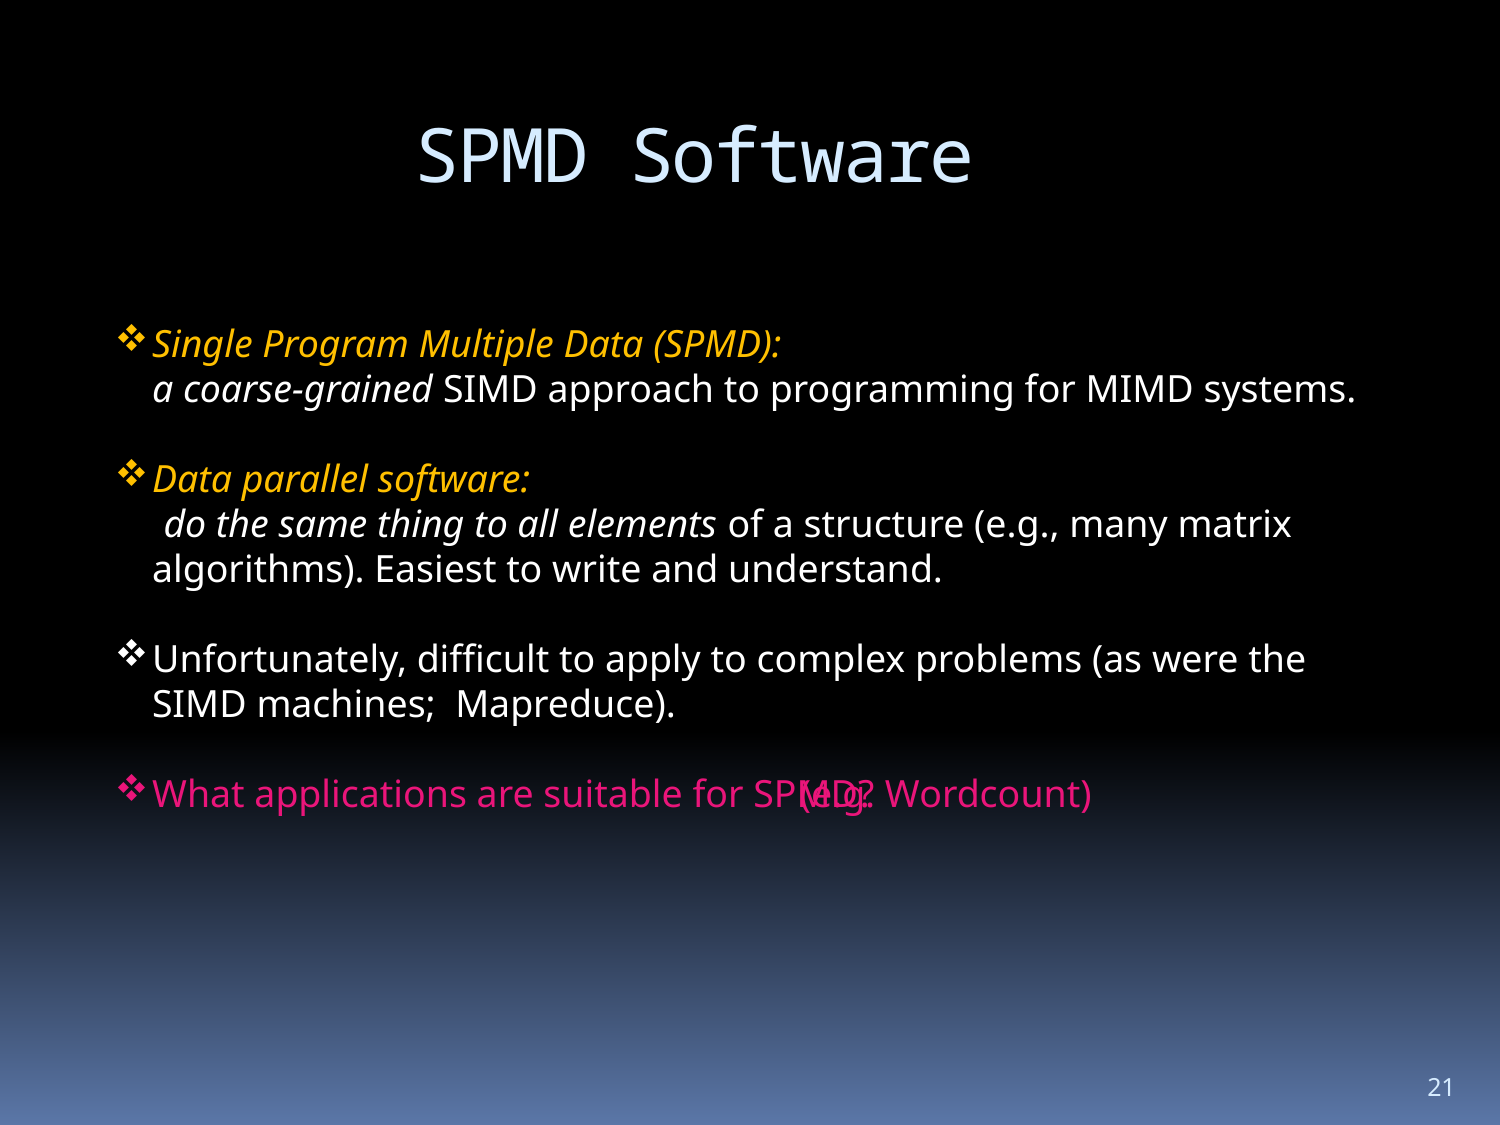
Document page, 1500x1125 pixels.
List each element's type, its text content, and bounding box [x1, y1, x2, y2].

text_box SPMD Software [399, 99, 1075, 205]
slide_number 21 [1412, 1052, 1488, 1113]
text_box (e.g. Wordcount) [784, 762, 1107, 823]
text_box Single Program Multiple Data (SPMD): a coarse-grained SIMD approach to programming for MIMD systems. Data parallel software: do the same thing to all elements of a structure (e.g., many matrix algorithms). Easiest to write and understand. Unfortunately, difficult to apply to complex problems (as were the SIMD machines; Mapreduce). What applications are suitable for SPMD? [99, 312, 1425, 823]
